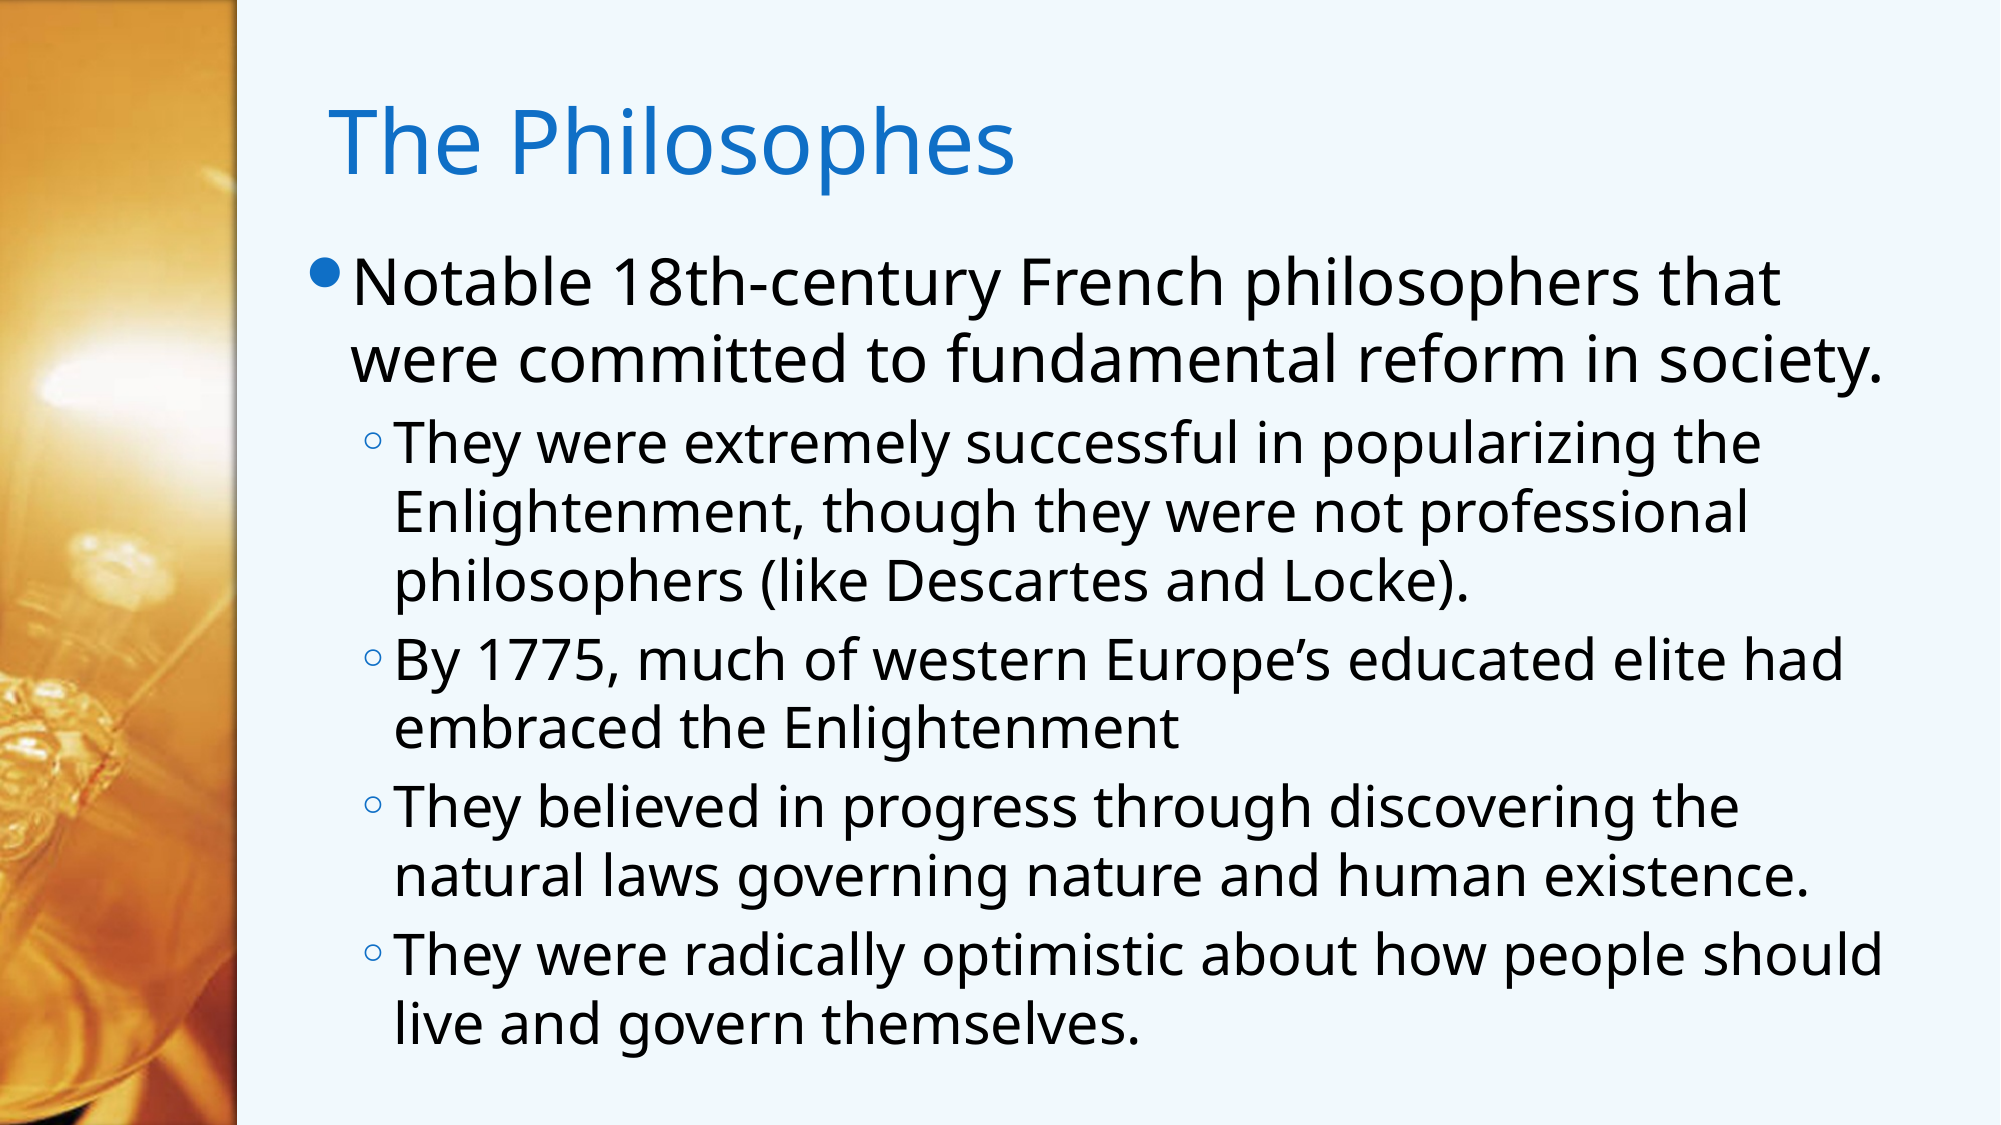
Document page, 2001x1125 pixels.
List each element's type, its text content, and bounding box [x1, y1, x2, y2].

picture [0, 0, 237, 1125]
title The Philosophes [313, 45, 1954, 233]
list Notable 18th-century French philosophers that were committed to fundamental reform in society. They were extremely successful in popularizing the Enlightenment, though they were not professional philosophers (like Descartes and Locke). By 1775, much of western Europe’s educated elite had embraced the Enlightenment They believed in progress through discovering the natural laws governing nature and human existence. They were radically optimistic about how people should live and govern themselves. [277, 232, 1918, 1106]
